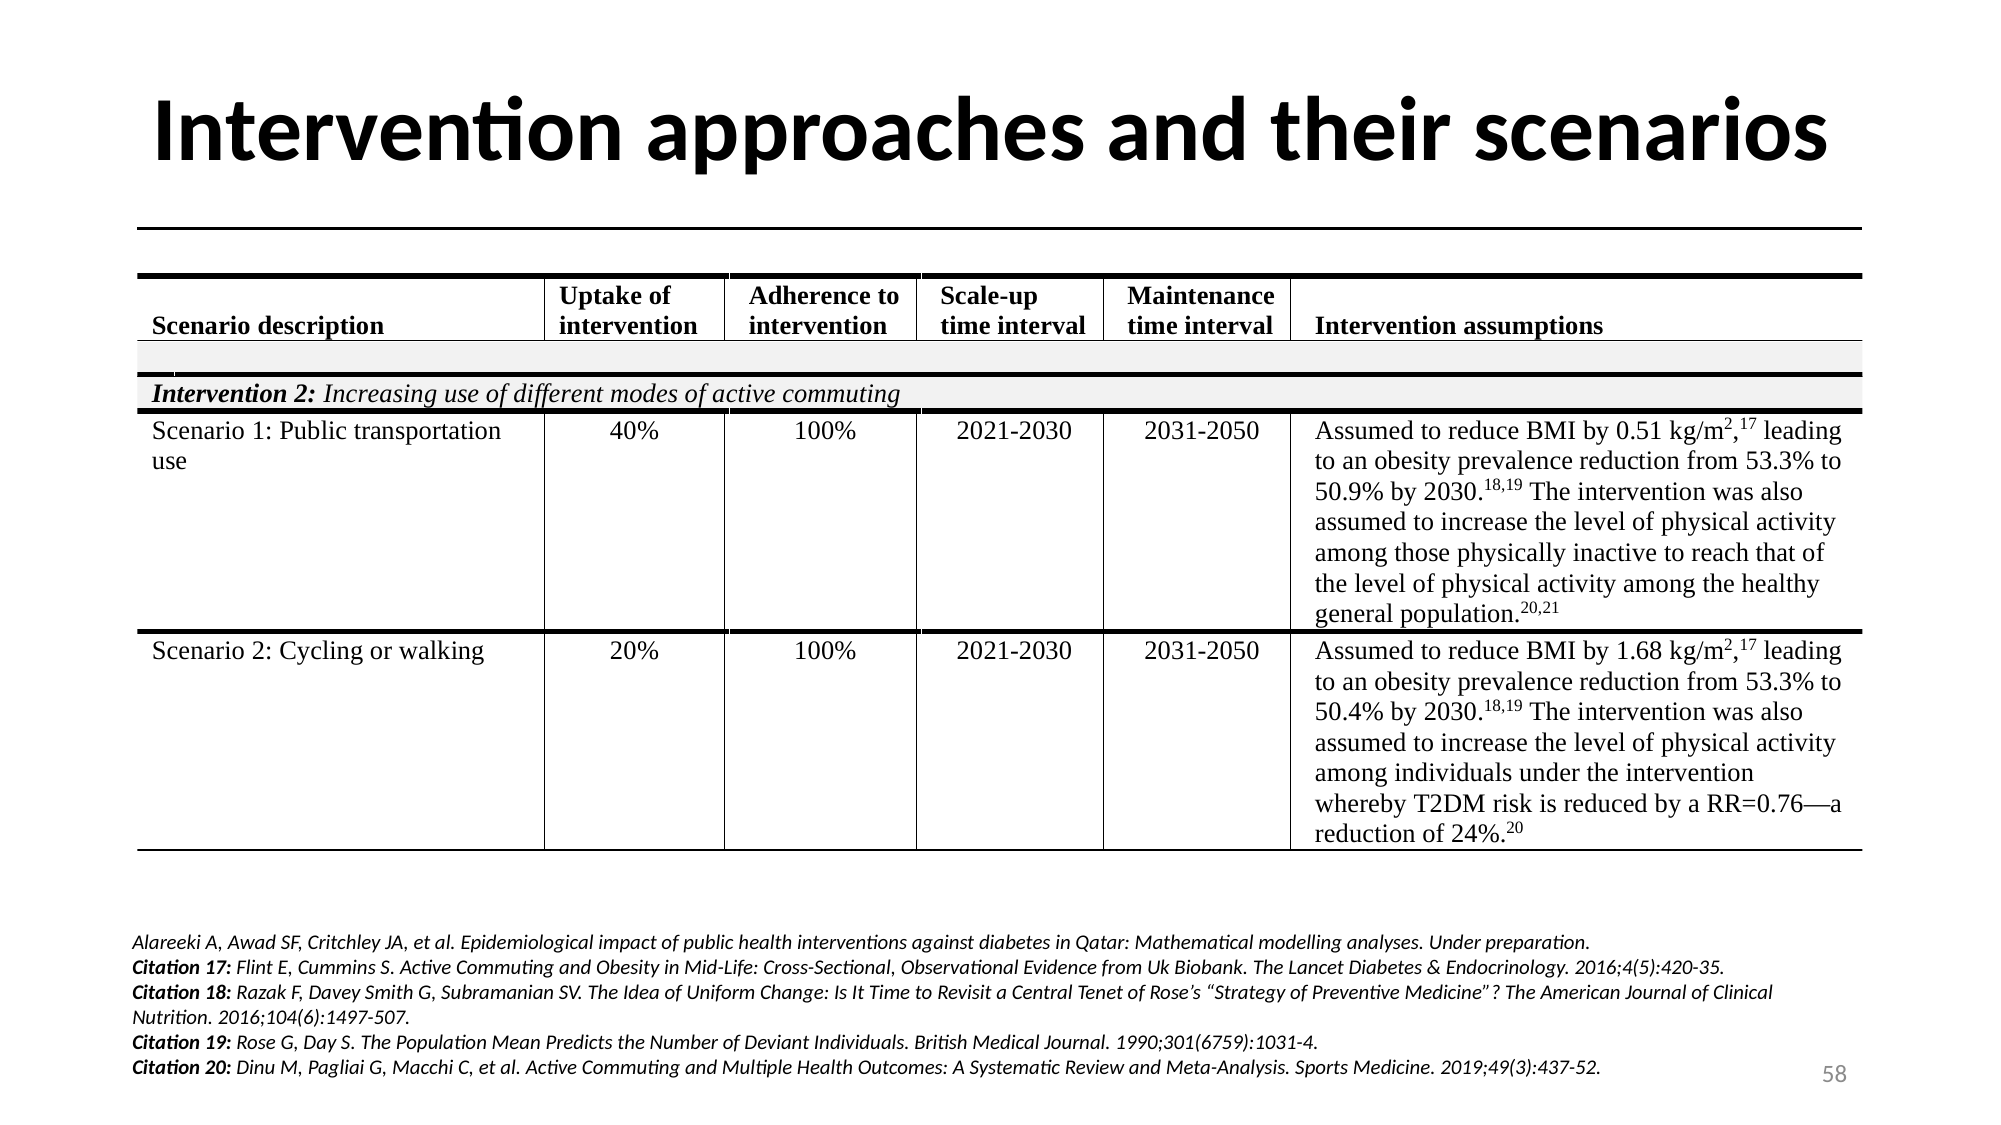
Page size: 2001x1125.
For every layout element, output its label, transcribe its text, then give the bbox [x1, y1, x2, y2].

text_box Alareeki A, Awad SF, Critchley JA, et al. Epidemiological impact of public health interventions against diabetes in Qatar: Mathematical modelling analyses. Under preparation. Citation 17: Flint E, Cummins S. Active Commuting and Obesity in Mid-Life: Cross-Sectional, Observational Evidence from Uk Biobank. The Lancet Diabetes & Endocrinology. 2016;4(5):420-35. Citation 18: Razak F, Davey Smith G, Subramanian SV. The Idea of Uniform Change: Is It Time to Revisit a Central Tenet of Rose’s “Strategy of Preventive Medicine”? The American Journal of Clinical Nutrition. 2016;104(6):1497-507. Citation 19: Rose G, Day S. The Population Mean Predicts the Number of Deviant Individuals. British Medical Journal. 1990;301(6759):1031-4. Citation 20: Dinu M, Pagliai G, Macchi C, et al. Active Commuting and Multiple Health Outcomes: A Systematic Review and Meta-Analysis. Sports Medicine. 2019;49(3):437-52. [117, 921, 1863, 1125]
picture [137, 272, 1863, 884]
title Intervention approaches and their scenarios [137, 22, 1915, 240]
